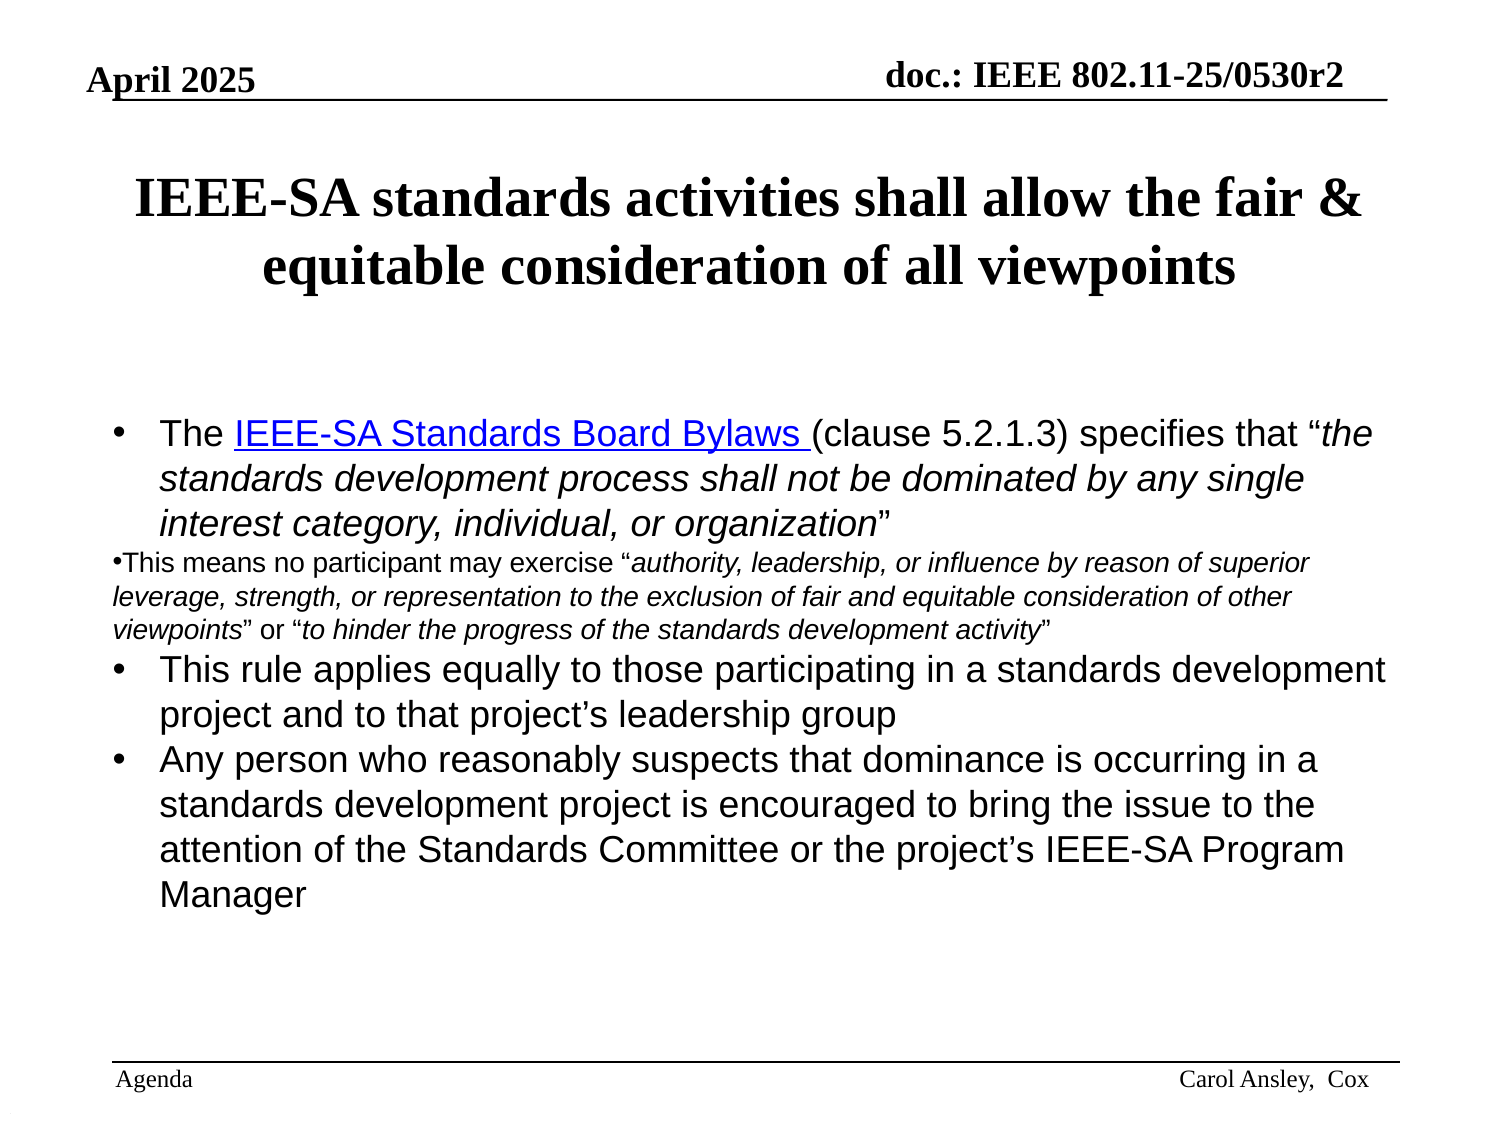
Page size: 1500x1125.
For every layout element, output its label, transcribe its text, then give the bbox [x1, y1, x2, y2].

list The IEEE-SA Standards Board Bylaws (clause 5.2.1.3) specifies that “the standards development process shall not be dominated by any single interest category, individual, or organization” This means no participant may exercise “authority, leadership, or influence by reason of superior leverage, strength, or representation to the exclusion of fair and equitable consideration of other viewpoints” or “to hinder the progress of the standards development activity” This rule applies equally to those participating in a standards development project and to that project’s leadership group Any person who reasonably suspects that dominance is occurring in a standards development project is encouraged to bring the issue to the attention of the Standards Committee or the project’s IEEE-SA Program Manager [111, 324, 1388, 1001]
title IEEE-SA standards activities shall allow the fair & equitable consideration of all viewpoints [111, 139, 1388, 316]
